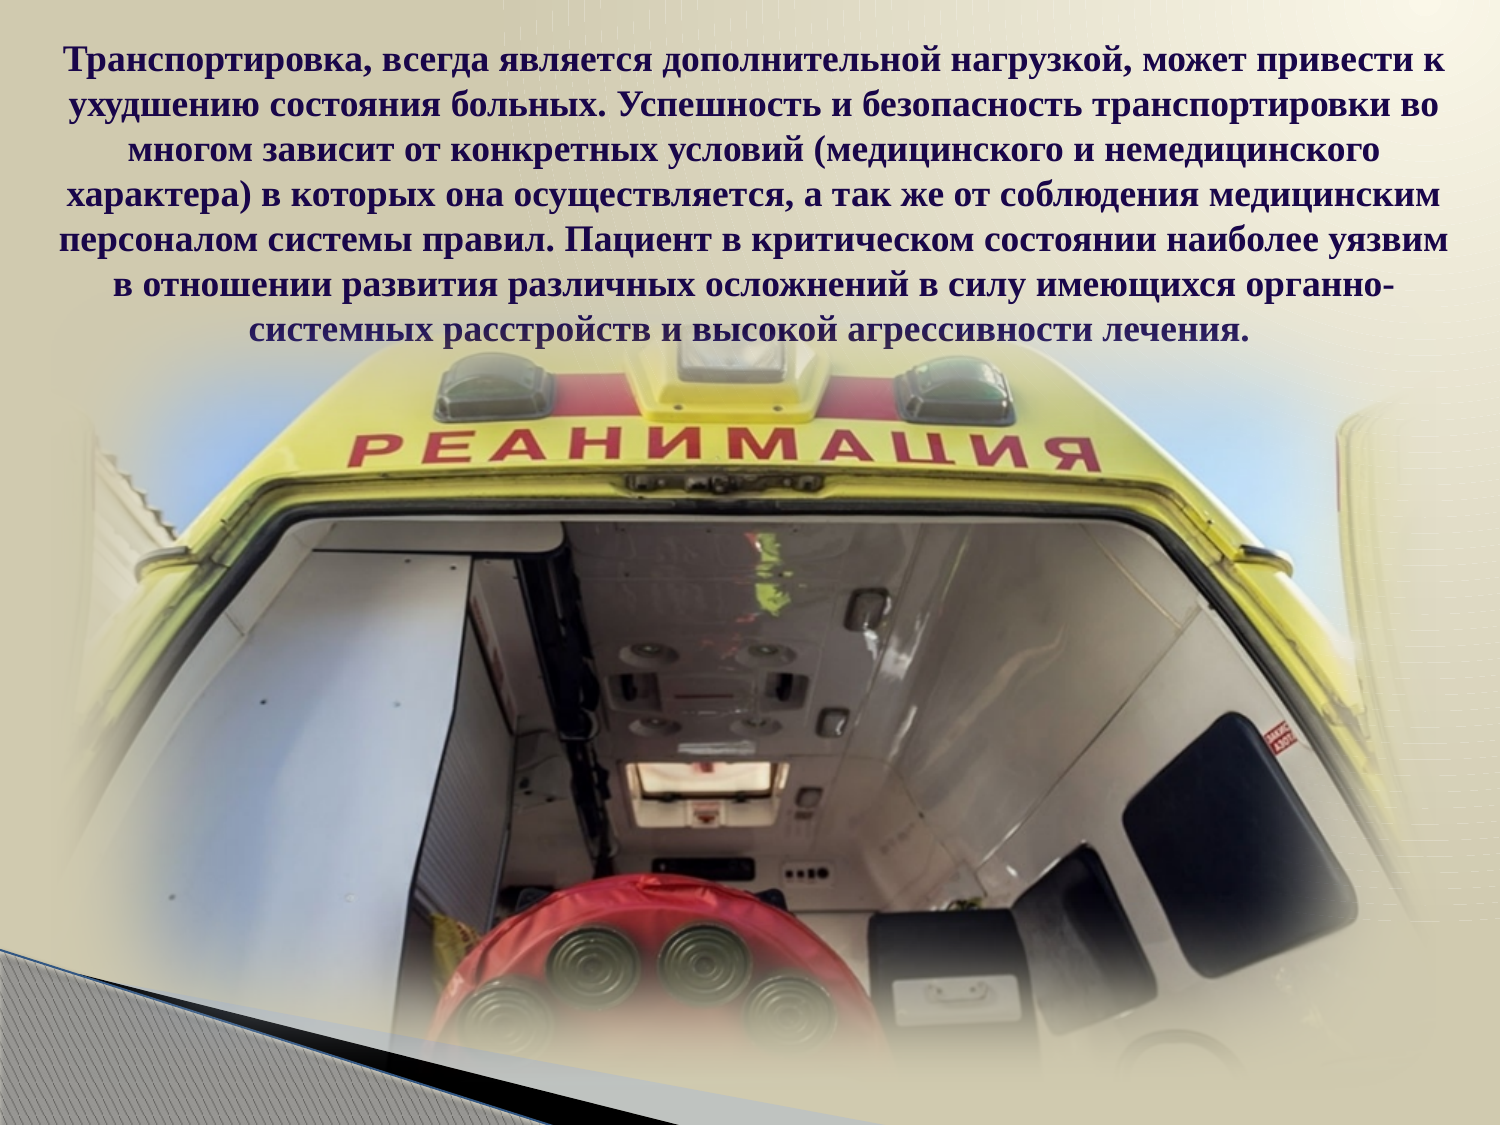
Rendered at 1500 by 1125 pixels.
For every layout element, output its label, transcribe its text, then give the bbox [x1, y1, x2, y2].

picture [49, 284, 1438, 1090]
text_box Транспортировка, всегда является дополнительной нагрузкой, может привести к ухудшению состояния больных. Успешность и безопасность транспортировки во многом зависит от конкретных условий (медицинского и немедицинского характера) в которых она осуществляется, а так же от соблюдения медицинским персоналом системы правил. Пациент в критическом состоянии наиболее уязвим в отношении развития различных осложнений в силу имеющихся органно-системных расстройств и высокой агрессивности лечения. [35, 26, 1474, 357]
